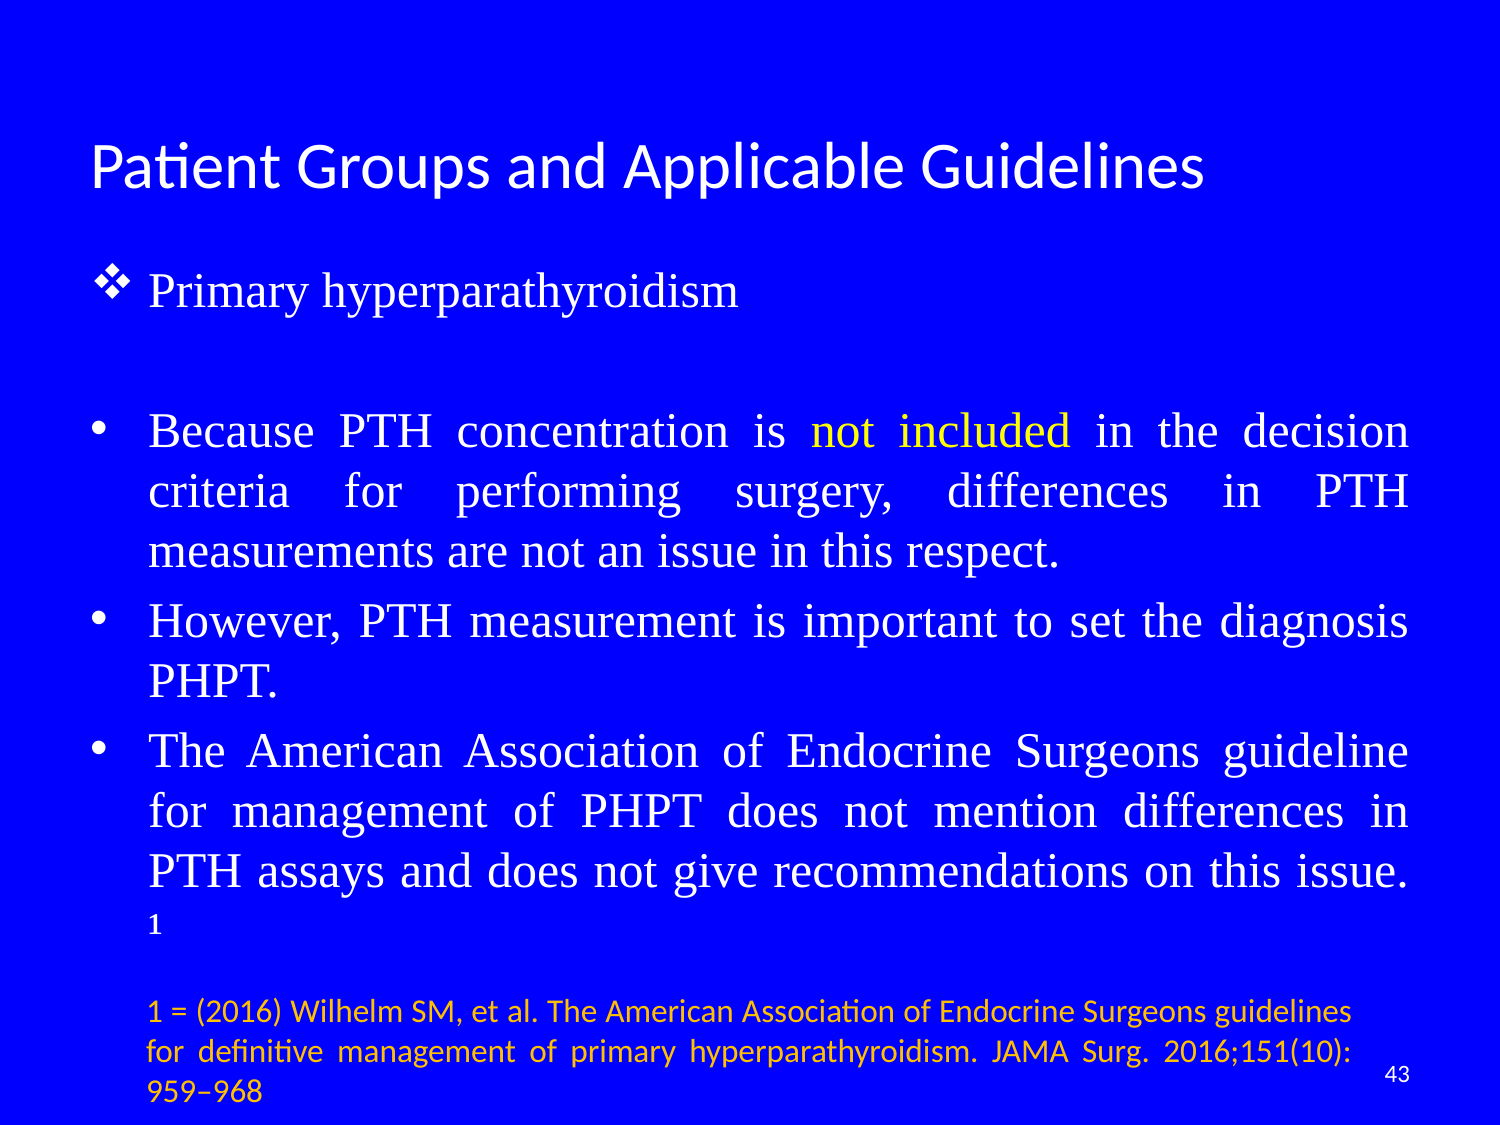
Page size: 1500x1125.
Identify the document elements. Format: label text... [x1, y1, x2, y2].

list Primary hyperparathyroidism Because PTH concentration is not included in the decision criteria for performing surgery, differences in PTH measurements are not an issue in this respect. However, PTH measurement is important to set the diagnosis PHPT. The American Association of Endocrine Surgeons guideline for management of PHPT does not mention differences in PTH assays and does not give recommendations on this issue. ¹ [75, 249, 1425, 1013]
title Patient Groups and Applicable Guidelines [75, 45, 1425, 233]
text_box 1 = (2016) Wilhelm SM, et al. The American Association of Endocrine Surgeons guidelines for definitive management of primary hyperparathyroidism. JAMA Surg. 2016;151(10): 959–968 [131, 982, 1369, 1117]
slide_number 43 [1369, 1042, 1425, 1103]
